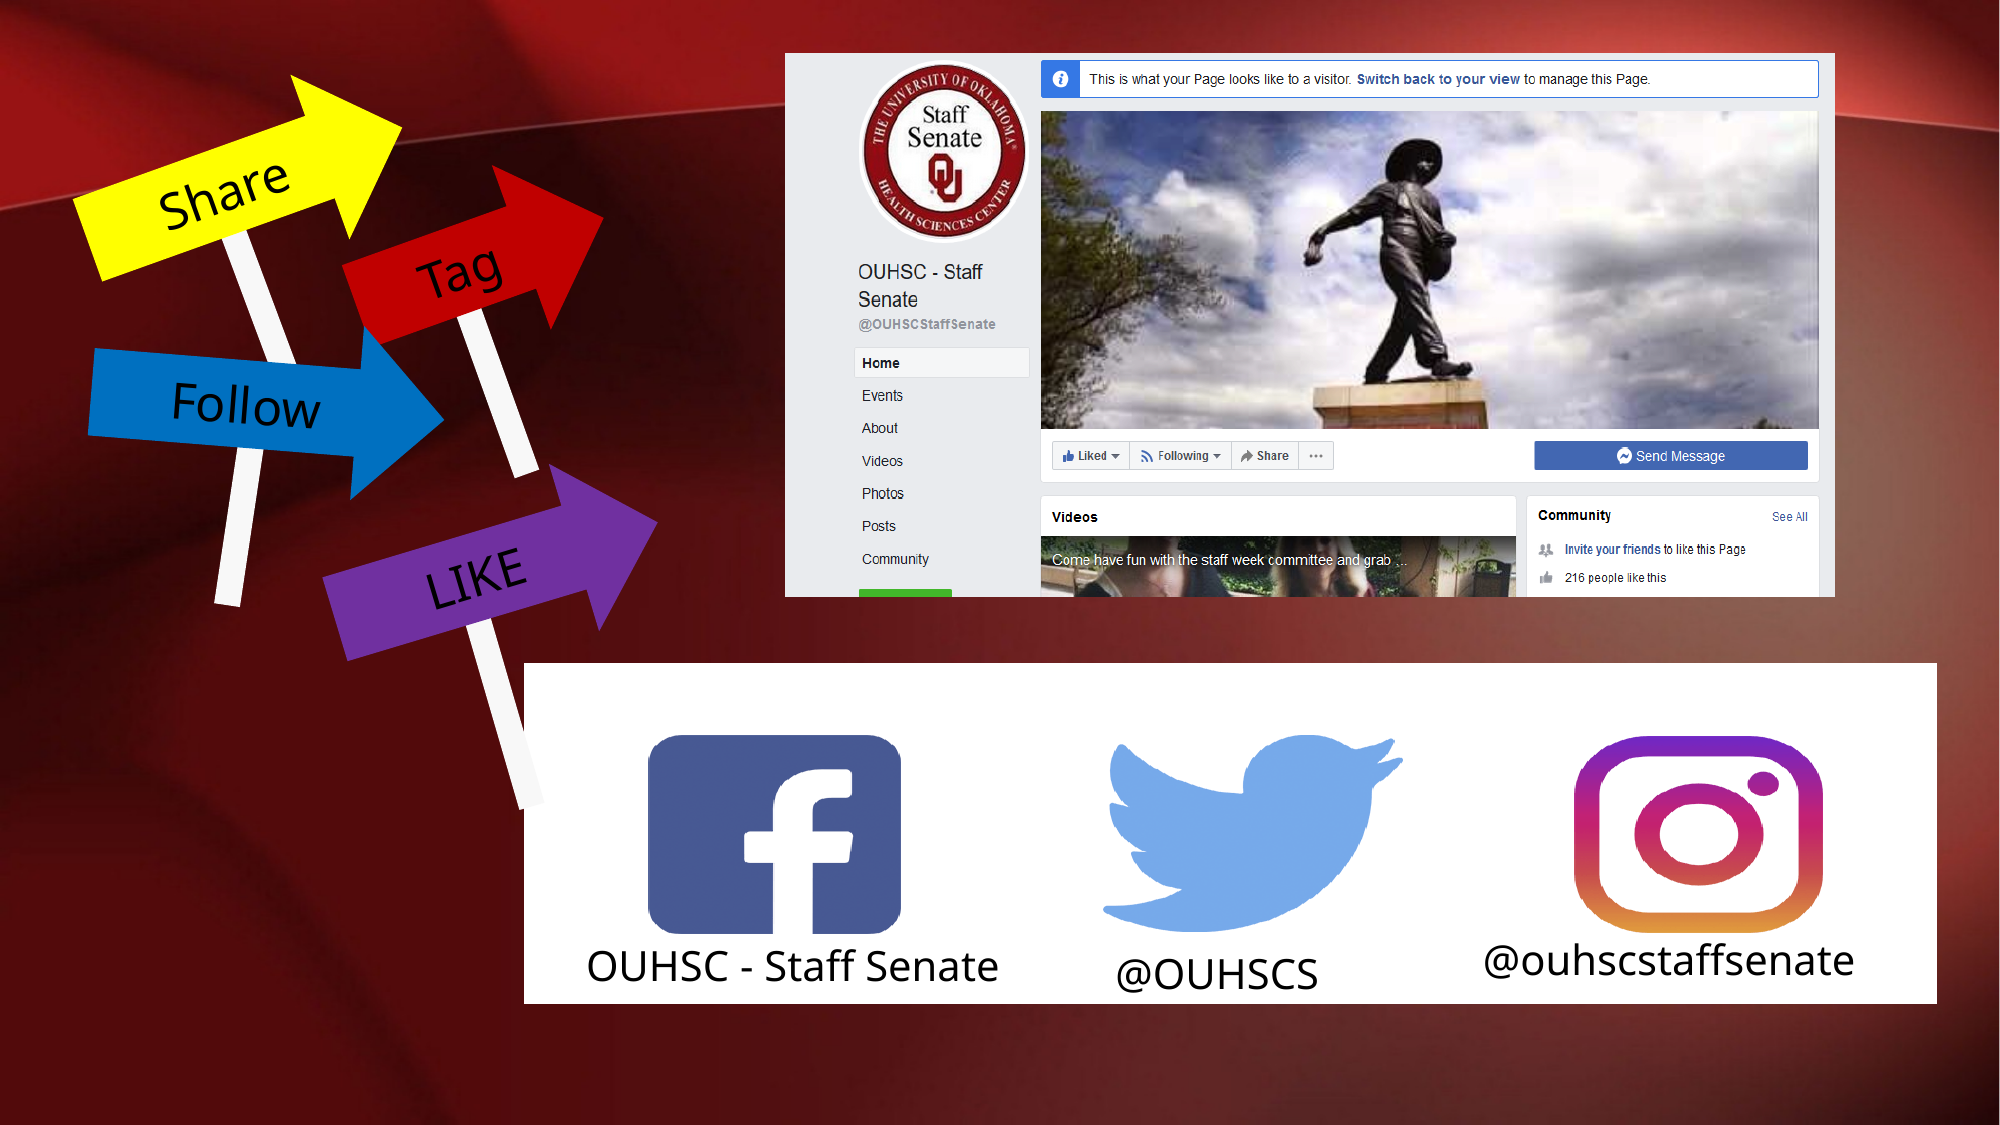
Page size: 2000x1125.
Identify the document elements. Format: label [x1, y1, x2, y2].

text_box [77, 96, 413, 313]
picture [0, 0, 2000, 1125]
text_box [67, 313, 423, 600]
text_box [348, 174, 612, 475]
text_box [358, 475, 697, 791]
